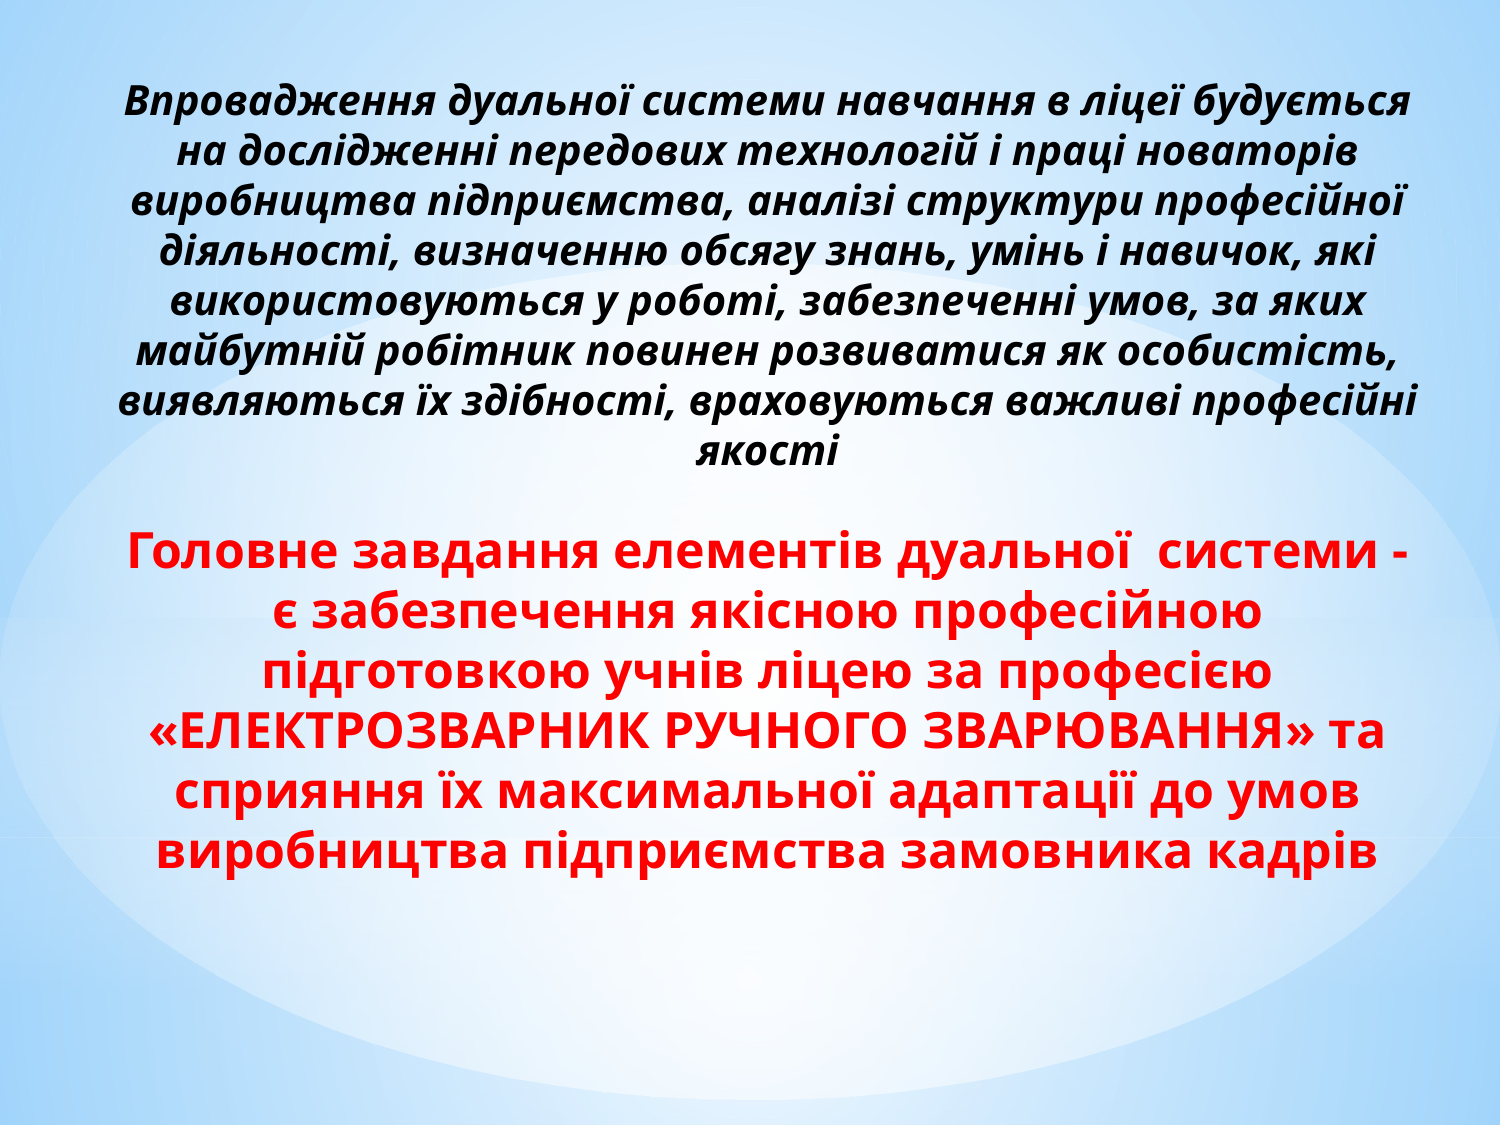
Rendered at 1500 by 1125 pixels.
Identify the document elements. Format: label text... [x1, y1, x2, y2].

title Впровадження дуальної системи навчання в ліцеї будується на дослідженні передових технологій і праці новаторів виробництва підприємства, аналізі структури професійної діяльності, визначенню обсягу знань, умінь і навичок, які використовуються у роботі, забезпеченні умов, за яких майбутній робітник повинен розвиватися як особистість, виявляються їх здібності, враховуються важливі професійні якості Головне завдання елементів дуальної системи - є забезпечення якісною професійною підготовкою учнів ліцею за професією «ЕЛЕКТРОЗВАРНИК РУЧНОГО ЗВАРЮВАННЯ» та сприяння їх максимальної адаптації до умов виробництва підприємства замовника кадрів [100, 66, 1436, 1000]
